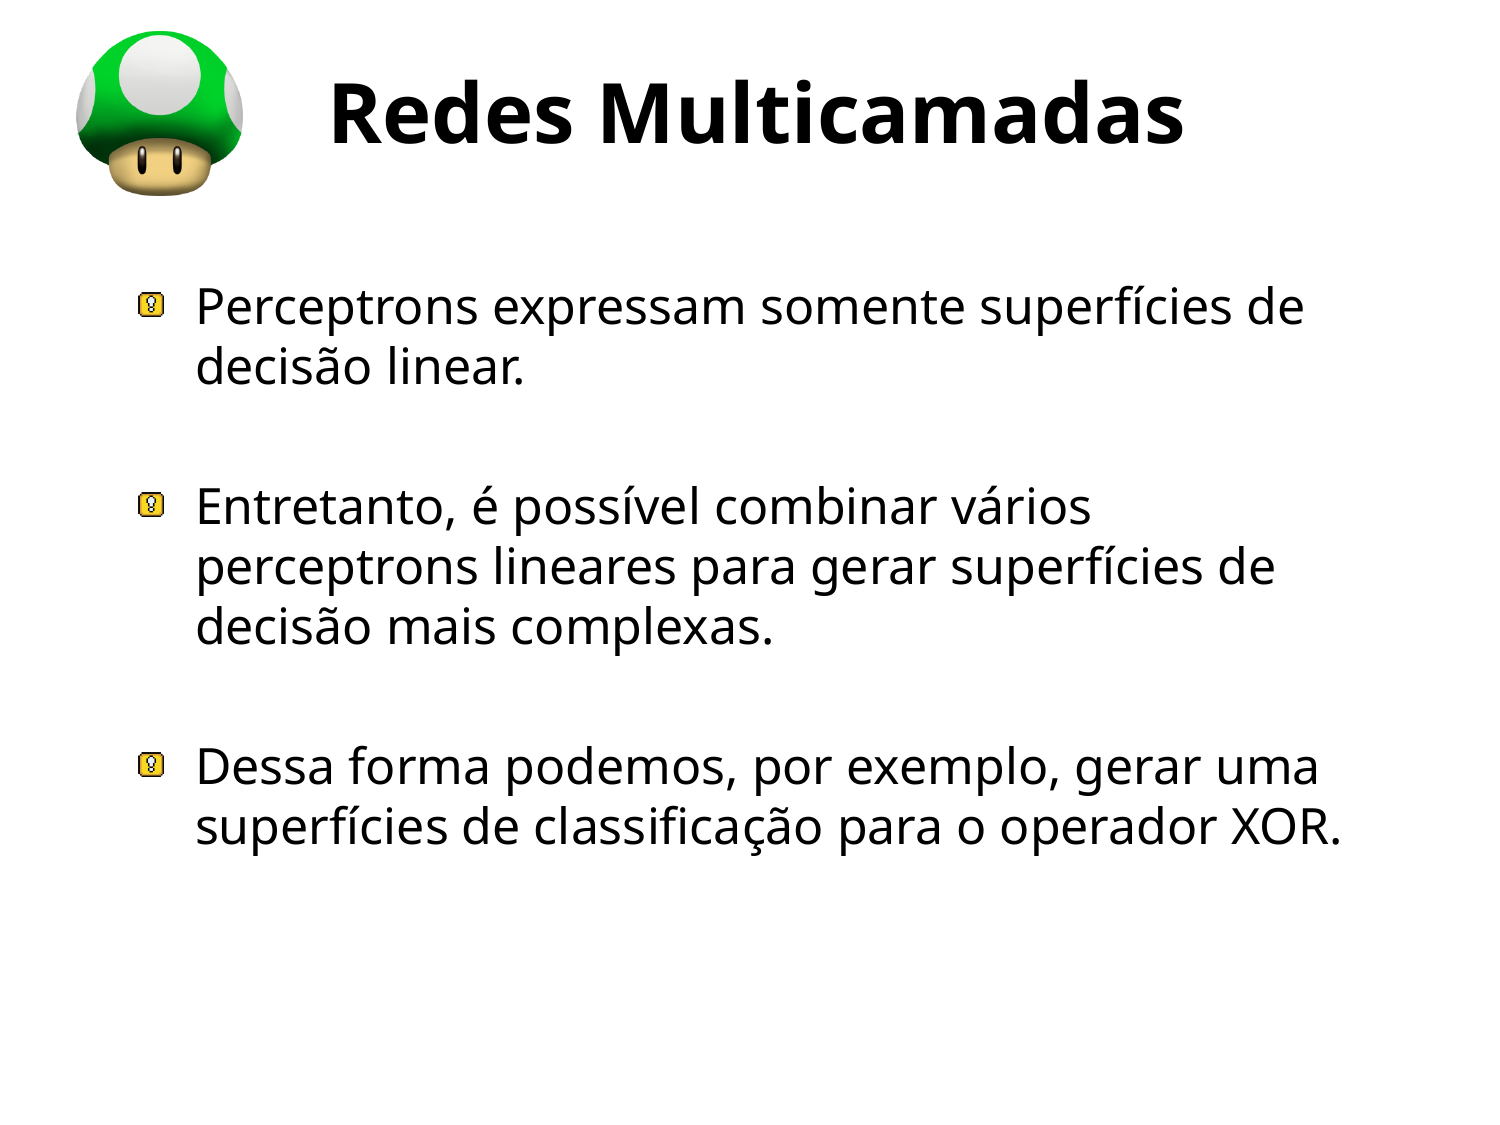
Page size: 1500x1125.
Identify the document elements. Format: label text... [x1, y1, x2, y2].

picture [76, 30, 243, 197]
picture [138, 292, 164, 317]
picture [138, 492, 164, 517]
list Perceptrons expressam somente superfícies de decisão linear. Entretanto, é possível combinar vários perceptrons lineares para gerar superfícies de decisão mais complexas. Dessa forma podemos, por exemplo, gerar uma superfícies de classificação para o operador XOR. [123, 267, 1365, 941]
title Redes Multicamadas [312, 37, 1426, 183]
picture [138, 752, 164, 777]
